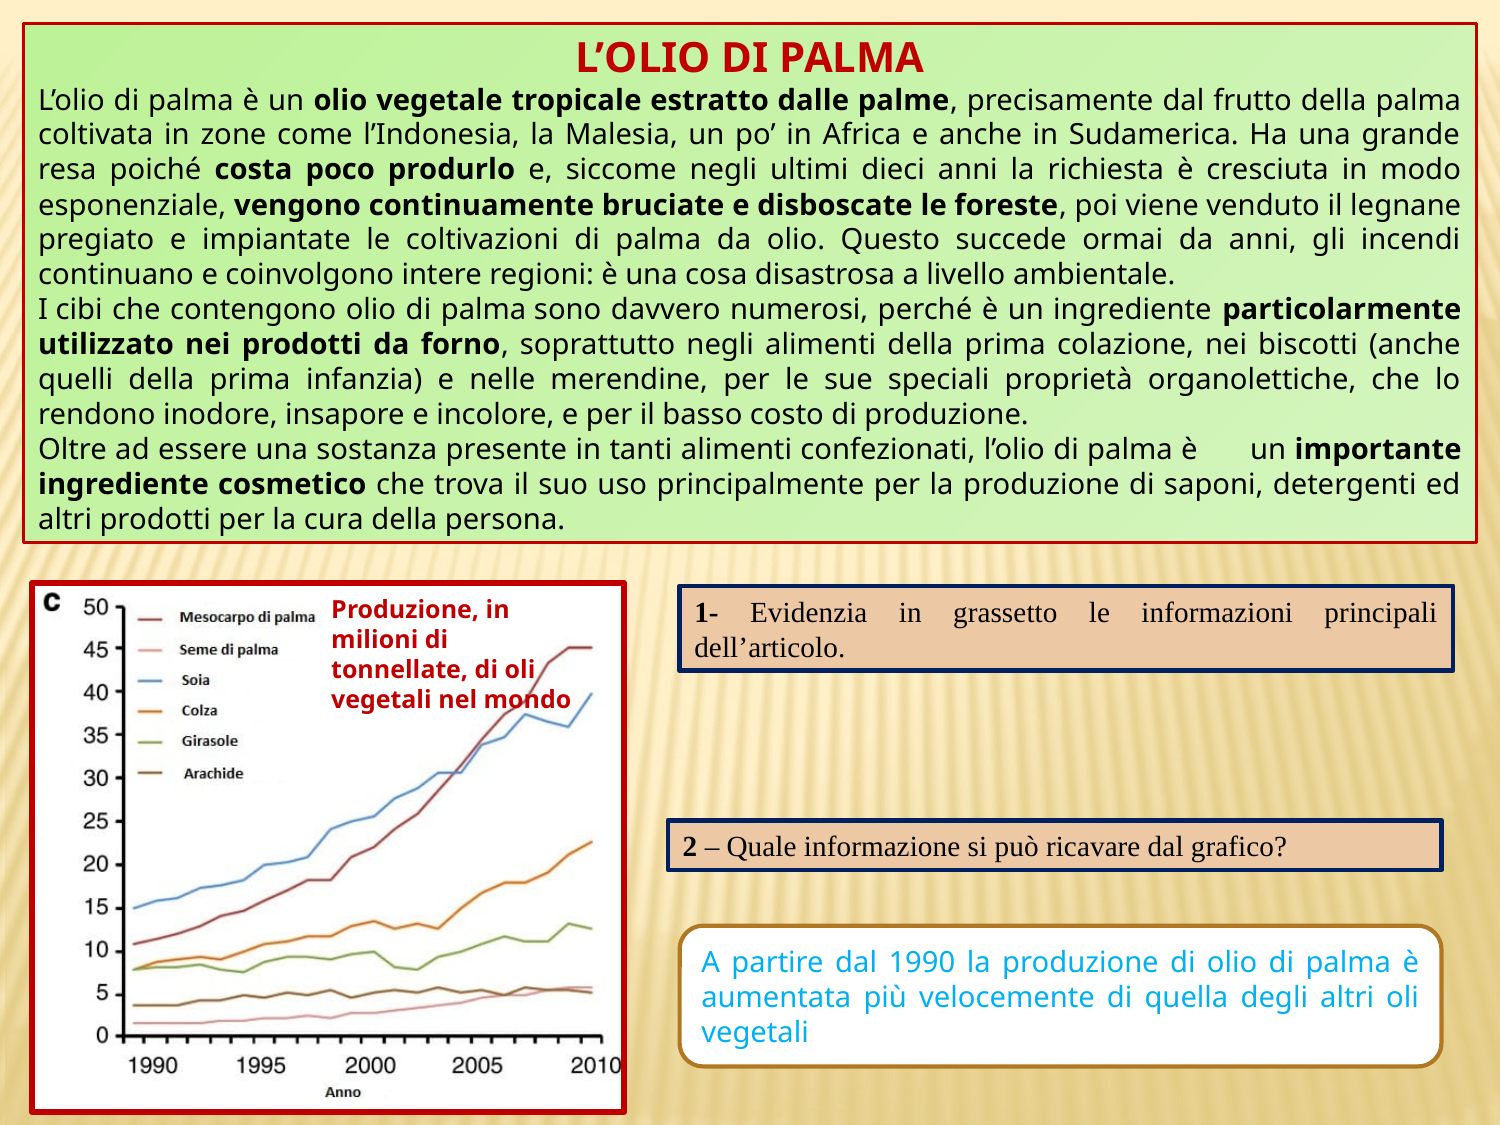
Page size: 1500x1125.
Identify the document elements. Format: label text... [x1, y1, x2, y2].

picture [34, 585, 622, 1110]
text_box L’OLIO DI PALMA L’olio di palma è un olio vegetale tropicale estratto dalle palme, precisamente dal frutto della palma coltivata in zone come l’Indonesia, la Malesia, un po’ in Africa e anche in Sudamerica. Ha una grande resa poiché costa poco produrlo e, siccome negli ultimi dieci anni la richiesta è cresciuta in modo esponenziale, vengono continuamente bruciate e disboscate le foreste, poi viene venduto il legnane pregiato e impiantate le coltivazioni di palma da olio. Questo succede ormai da anni, gli incendi continuano e coinvolgono intere regioni: è una cosa disastrosa a livello ambientale. I cibi che contengono olio di palma sono davvero numerosi, perché è un ingrediente particolarmente utilizzato nei prodotti da forno, soprattutto negli alimenti della prima colazione, nei biscotti (anche quelli della prima infanzia) e nelle merendine, per le sue speciali proprietà organolettiche, che lo rendono inodore, insapore e incolore, e per il basso costo di produzione. Oltre ad essere una sostanza presente in tanti alimenti confezionati, l’olio di palma è un importante ingrediente cosmetico che trova il suo uso principalmente per la produzione di saponi, detergenti ed altri prodotti per la cura della persona. [23, 23, 1477, 543]
text_box A partire dal 1990 la produzione di olio di palma è aumentata più velocemente di quella degli altri oli vegetali [677, 923, 1444, 1069]
text_box 1- Evidenzia in grassetto le informazioni principali dell’articolo. [679, 585, 1454, 671]
text_box 2 – Quale informazione si può ricavare dal grafico? [667, 820, 1442, 870]
